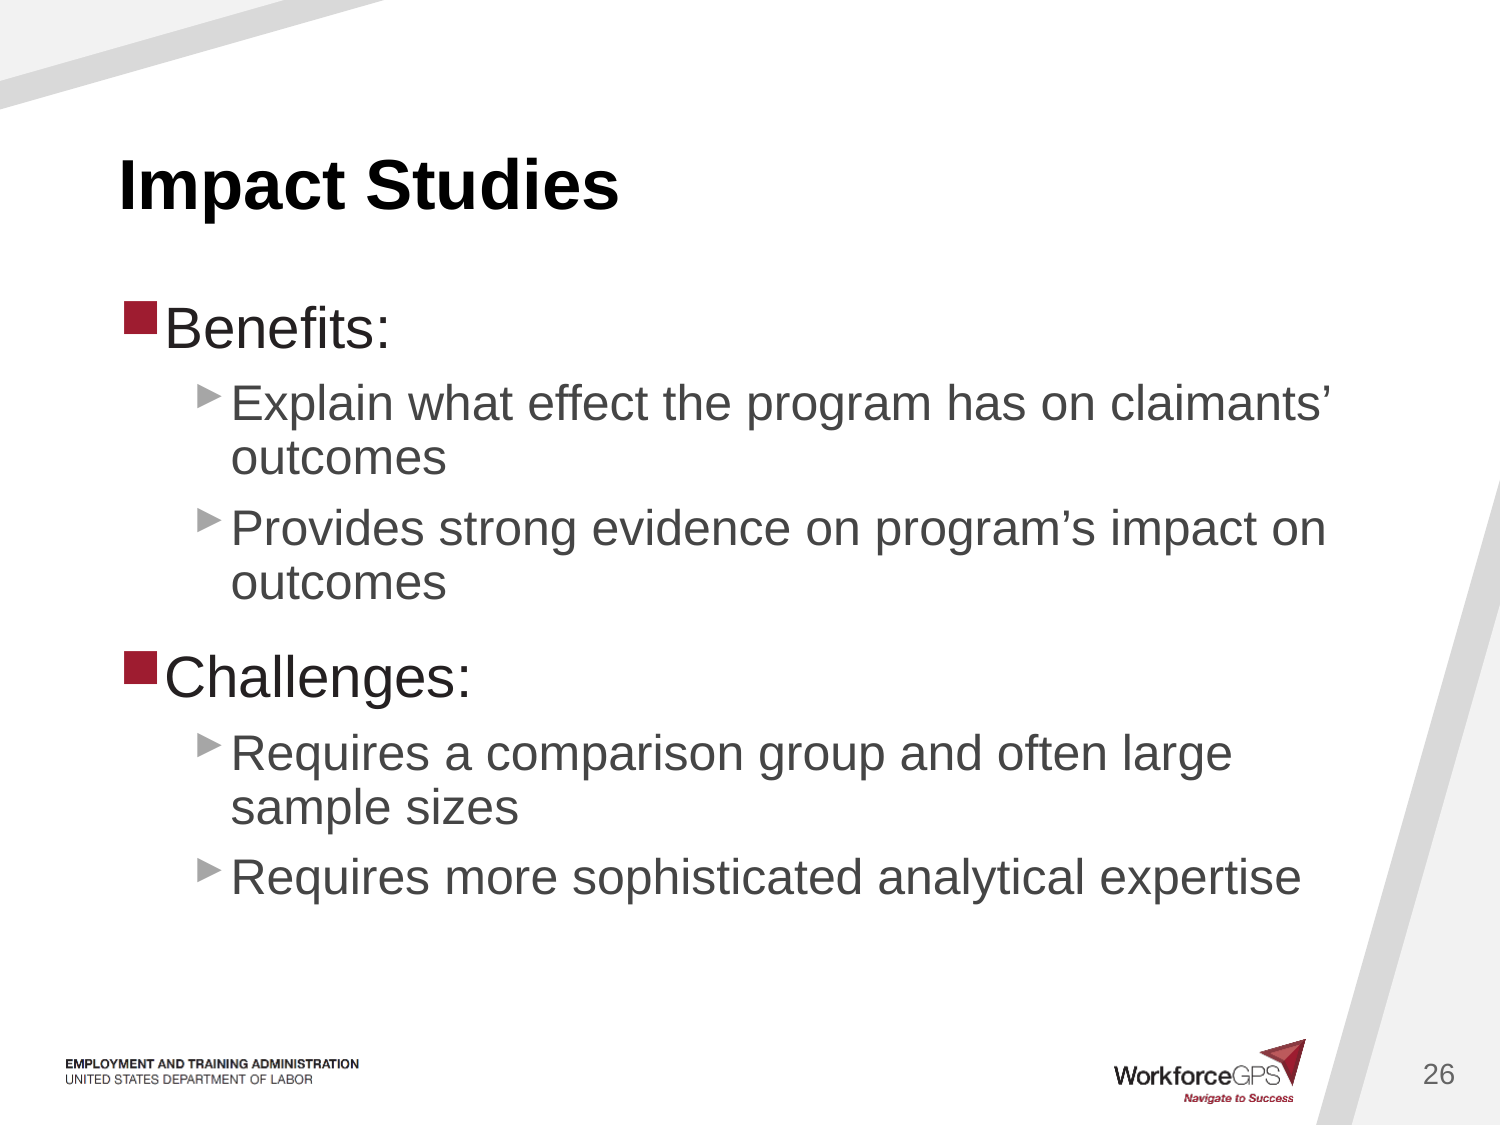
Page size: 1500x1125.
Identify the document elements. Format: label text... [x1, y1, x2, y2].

picture [1112, 1038, 1308, 1105]
title Impact Studies [103, 59, 1409, 233]
list Benefits: Explain what effect the program has on claimants’ outcomes Provides strong evidence on program’s impact on outcomes Challenges: Requires a comparison group and often large sample sizes Requires more sophisticated analytical expertise [103, 290, 1409, 1014]
slide_number 26 [1260, 1042, 1471, 1103]
picture [59, 1053, 370, 1092]
